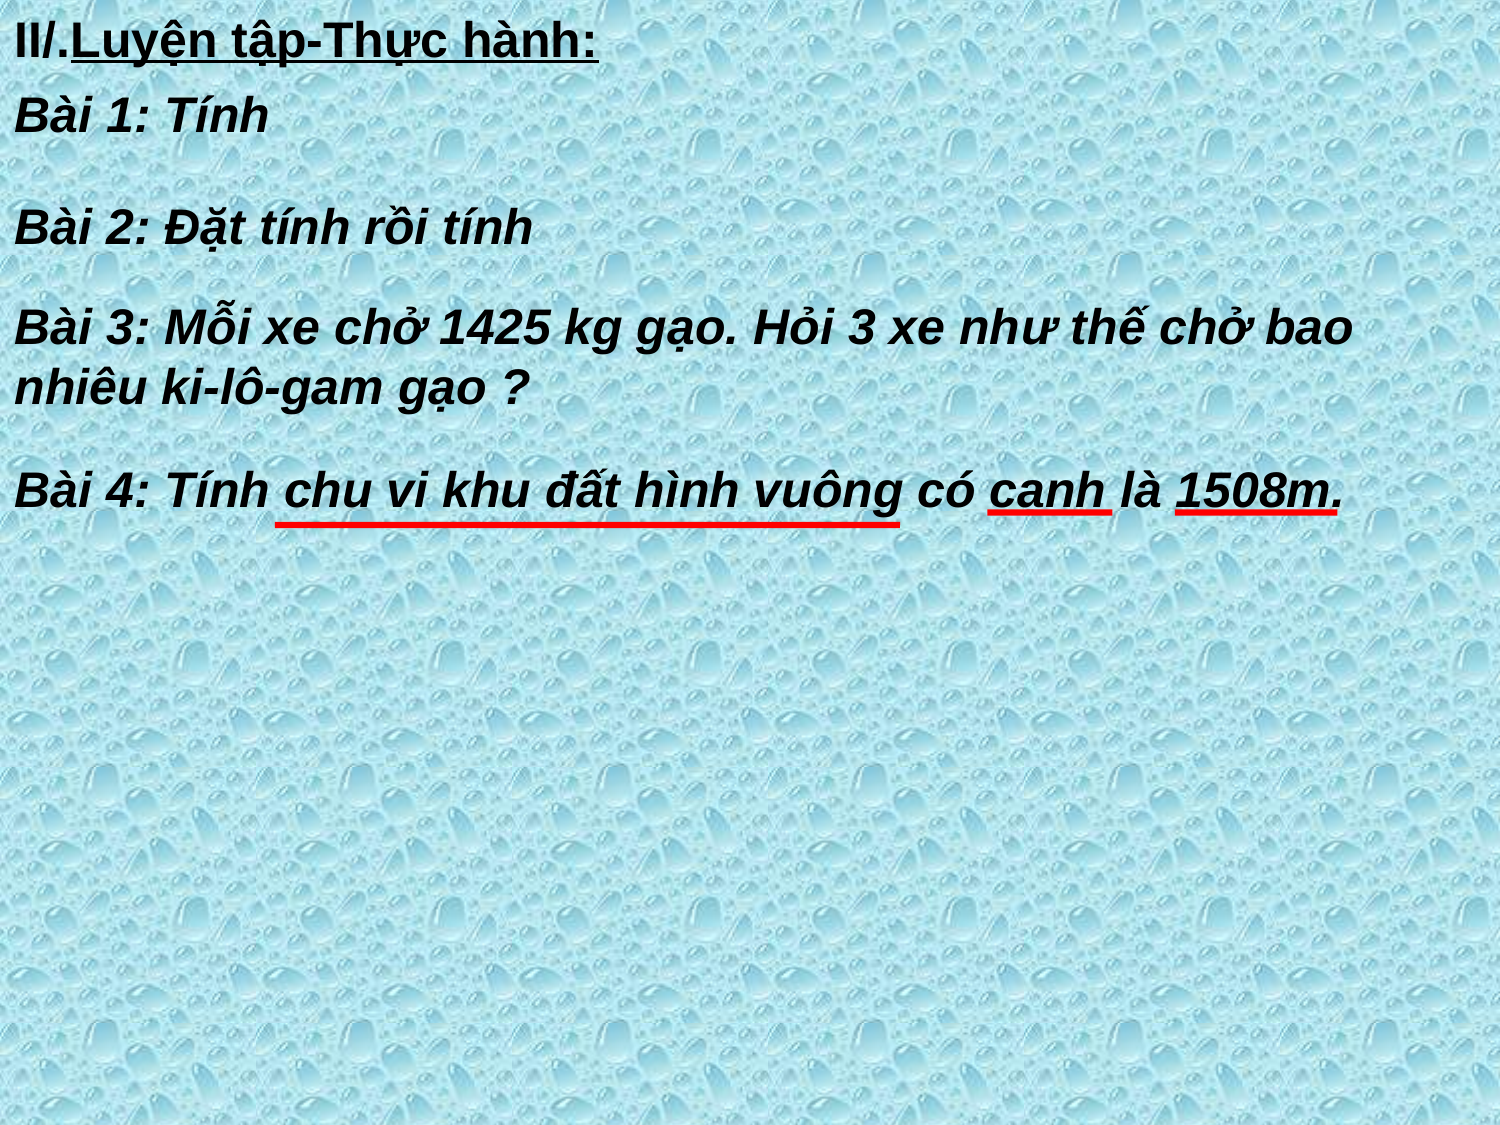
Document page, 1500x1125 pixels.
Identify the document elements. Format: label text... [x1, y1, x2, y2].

picture [0, 0, 1500, 1125]
text_box II/.Luyện tập-Thực hành: [0, 0, 713, 74]
text_box Bài 3: Mỗi xe chở 1425 kg gạo. Hỏi 3 xe như thế chở bao nhiêu ki-lô-gam gạo ? [0, 287, 1438, 423]
text_box Bài 4: Tính chu vi khu đất hình vuông có cạnh là 1508m. [0, 449, 1450, 525]
text_box Bài 2: Đặt tính rồi tính [0, 187, 638, 263]
text_box Bài 1: Tính [0, 74, 713, 150]
